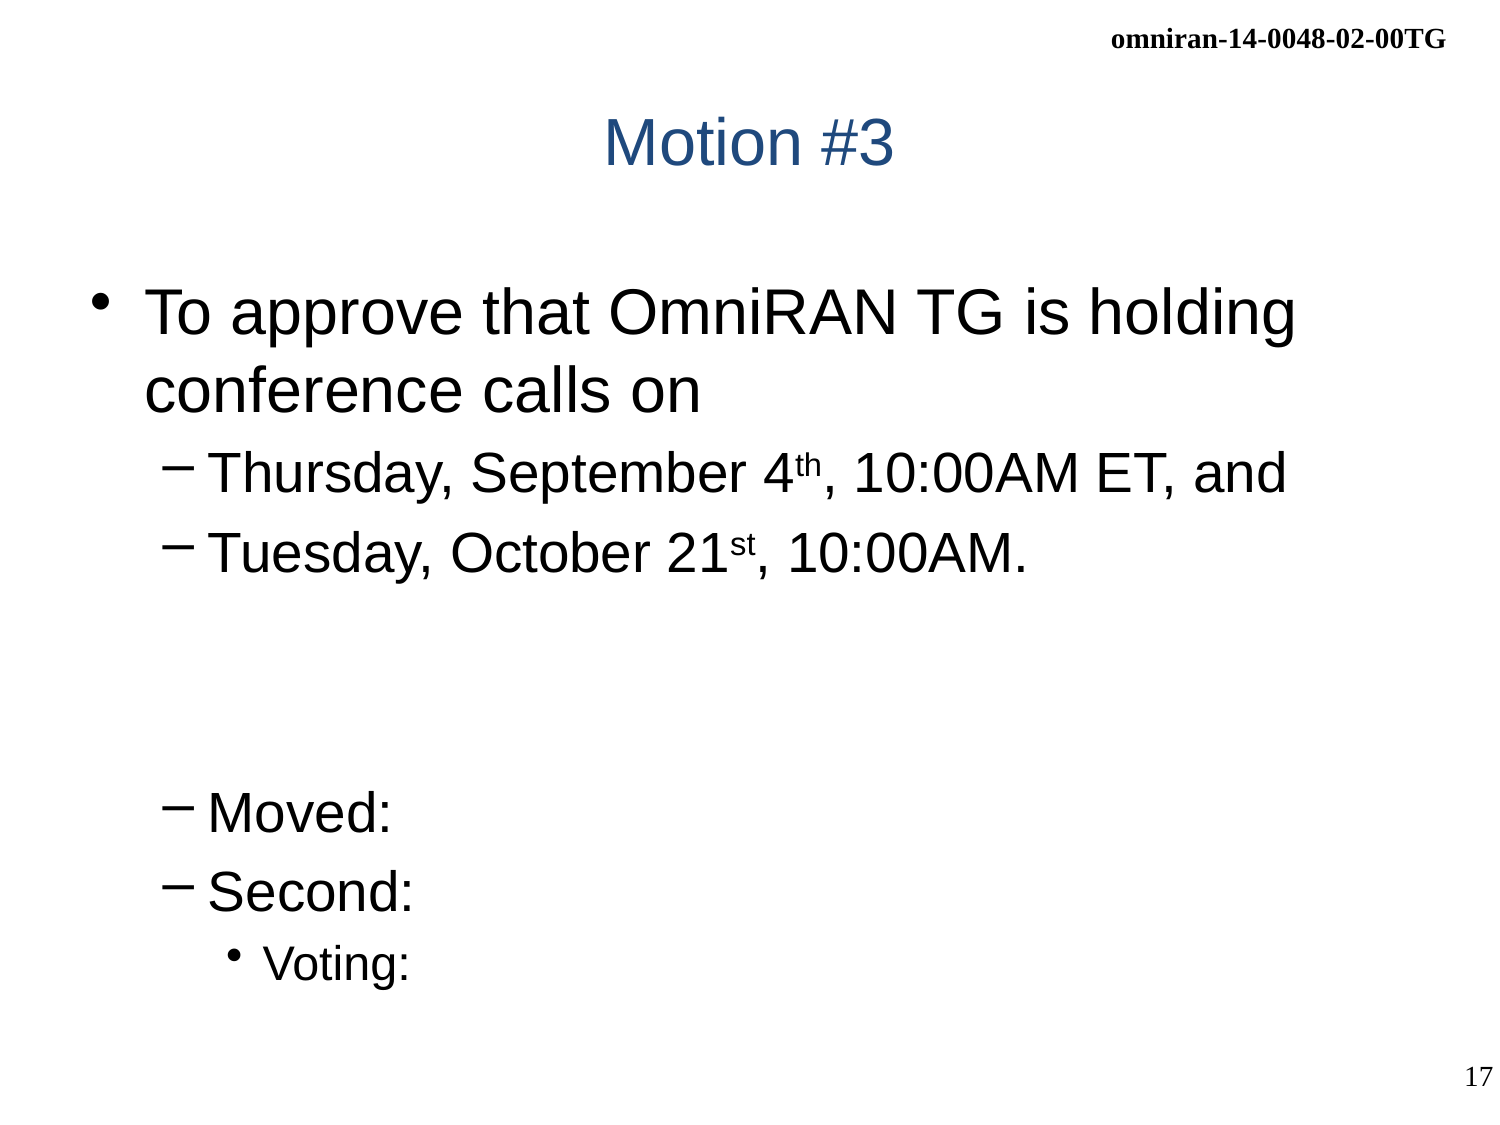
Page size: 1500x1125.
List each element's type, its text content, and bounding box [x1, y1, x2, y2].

list To approve that OmniRAN TG is holding conference calls on Thursday, September 4th, 10:00AM ET, and Tuesday, October 21st, 10:00AM. Moved: Second: Voting: [75, 262, 1425, 1005]
title Motion #3 [75, 45, 1425, 233]
